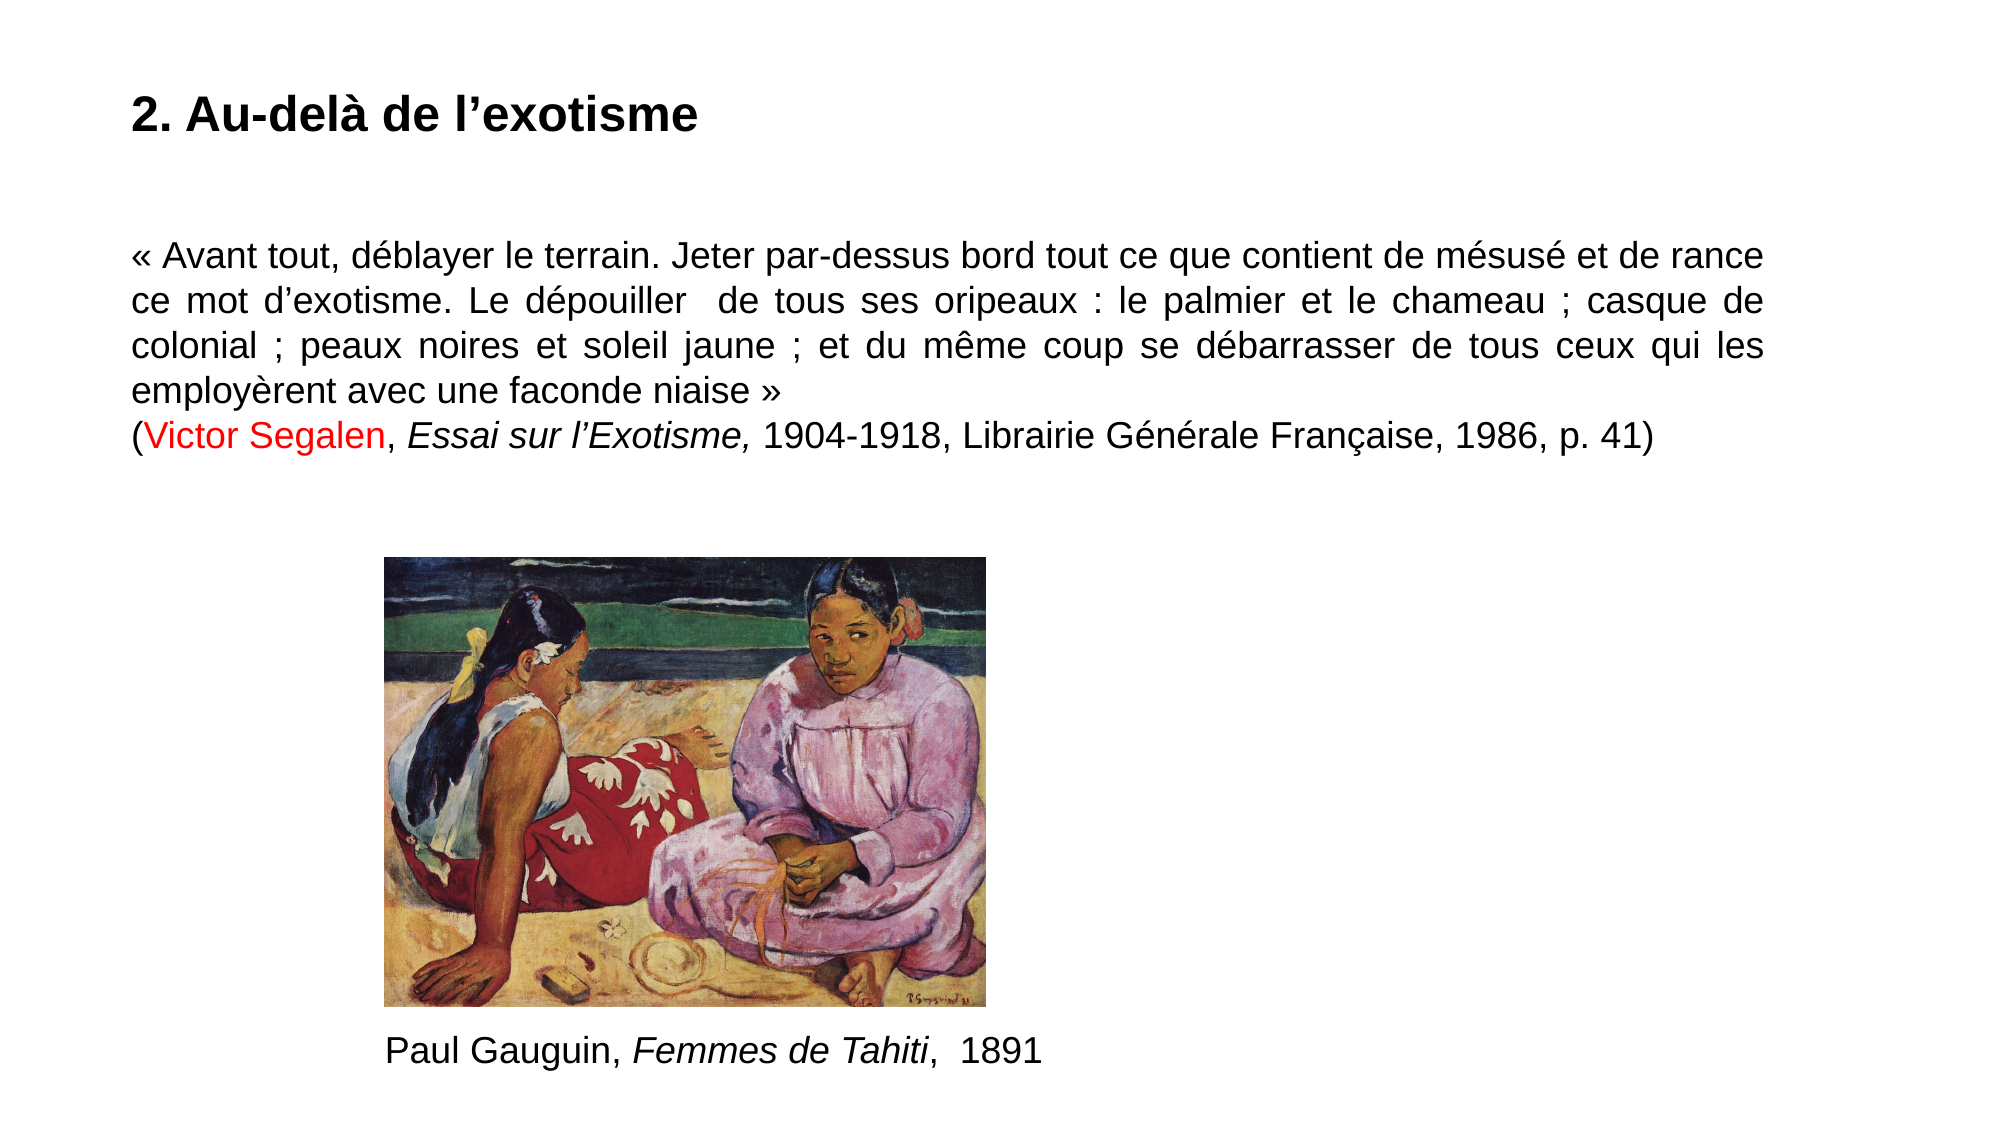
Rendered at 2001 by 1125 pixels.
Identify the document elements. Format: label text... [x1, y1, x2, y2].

picture [384, 557, 986, 1007]
text_box 2. Au-delà de l’exotisme « Avant tout, déblayer le terrain. Jeter par-dessus bord tout ce que contient de mésusé et de rance ce mot d’exotisme. Le dépouiller de tous ses oripeaux : le palmier et le chameau ; casque de colonial ; peaux noires et soleil jaune ; et du même coup se débarrasser de tous ceux qui les employèrent avec une faconde niaise » (Victor Segalen, Essai sur l’Exotisme, 1904-1918, Librairie Générale Française, 1986, p. 41) [116, 73, 1780, 464]
text_box Paul Gauguin, Femmes de Tahiti, 1891 [369, 1019, 1058, 1079]
